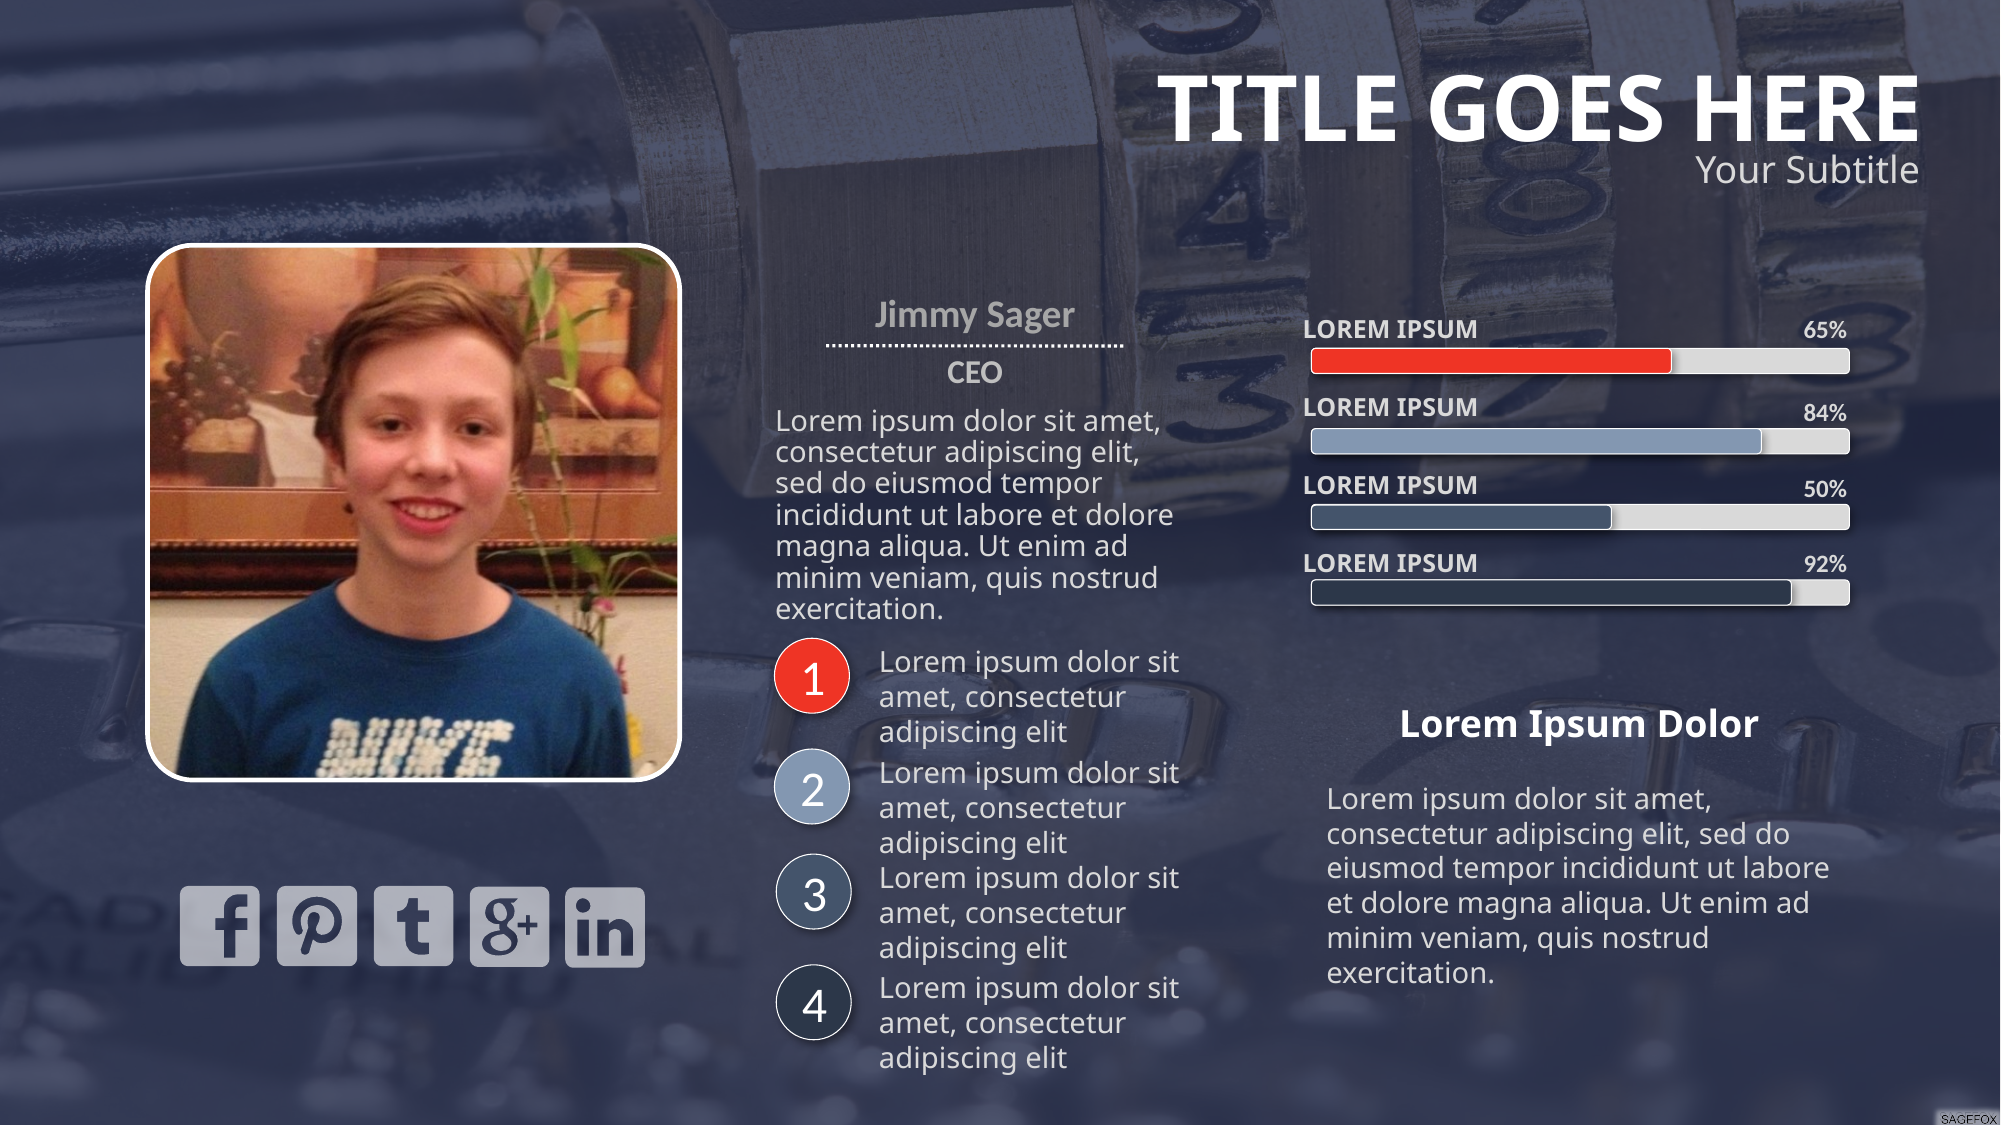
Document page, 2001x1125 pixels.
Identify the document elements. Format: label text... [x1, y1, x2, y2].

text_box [179, 885, 645, 968]
text_box 3 [775, 853, 853, 931]
picture [1938, 1114, 1999, 1125]
text_box Lorem ipsum dolor sit amet, consectetur adipiscing elit [868, 854, 1244, 964]
text_box Lorem ipsum dolor sit amet, consectetur adipiscing elit [868, 748, 1244, 854]
text_box Lorem ipsum dolor sit amet, consectetur adipiscing elit [868, 638, 1244, 748]
text_box Jimmy Sager [800, 294, 1151, 337]
text_box 4 [775, 963, 853, 1041]
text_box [1311, 391, 1850, 454]
text_box CEO [800, 351, 1151, 394]
text_box 2 [773, 747, 851, 826]
text_box Lorem ipsum dolor sit amet, consectetur adipiscing elit [868, 964, 1244, 1080]
text_box Lorem Ipsum Dolor Lorem ipsum dolor sit amet, consectetur adipiscing elit, sed do eiusmod tempor incididunt ut labore et dolore magna aliqua. Ut enim ad minim veniam, quis nostrud exercitation. [1311, 692, 1848, 998]
picture [147, 245, 680, 780]
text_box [1311, 469, 1850, 530]
text_box Lorem ipsum dolor sit amet, consectetur adipiscing elit, sed do eiusmod tempor incididunt ut labore et dolore magna aliqua. Ut enim ad minim veniam, quis nostrud exercitation. [775, 405, 1181, 631]
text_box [1311, 547, 1850, 606]
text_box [1035, 42, 1939, 199]
text_box 1 [773, 637, 851, 715]
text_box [1311, 312, 1850, 374]
